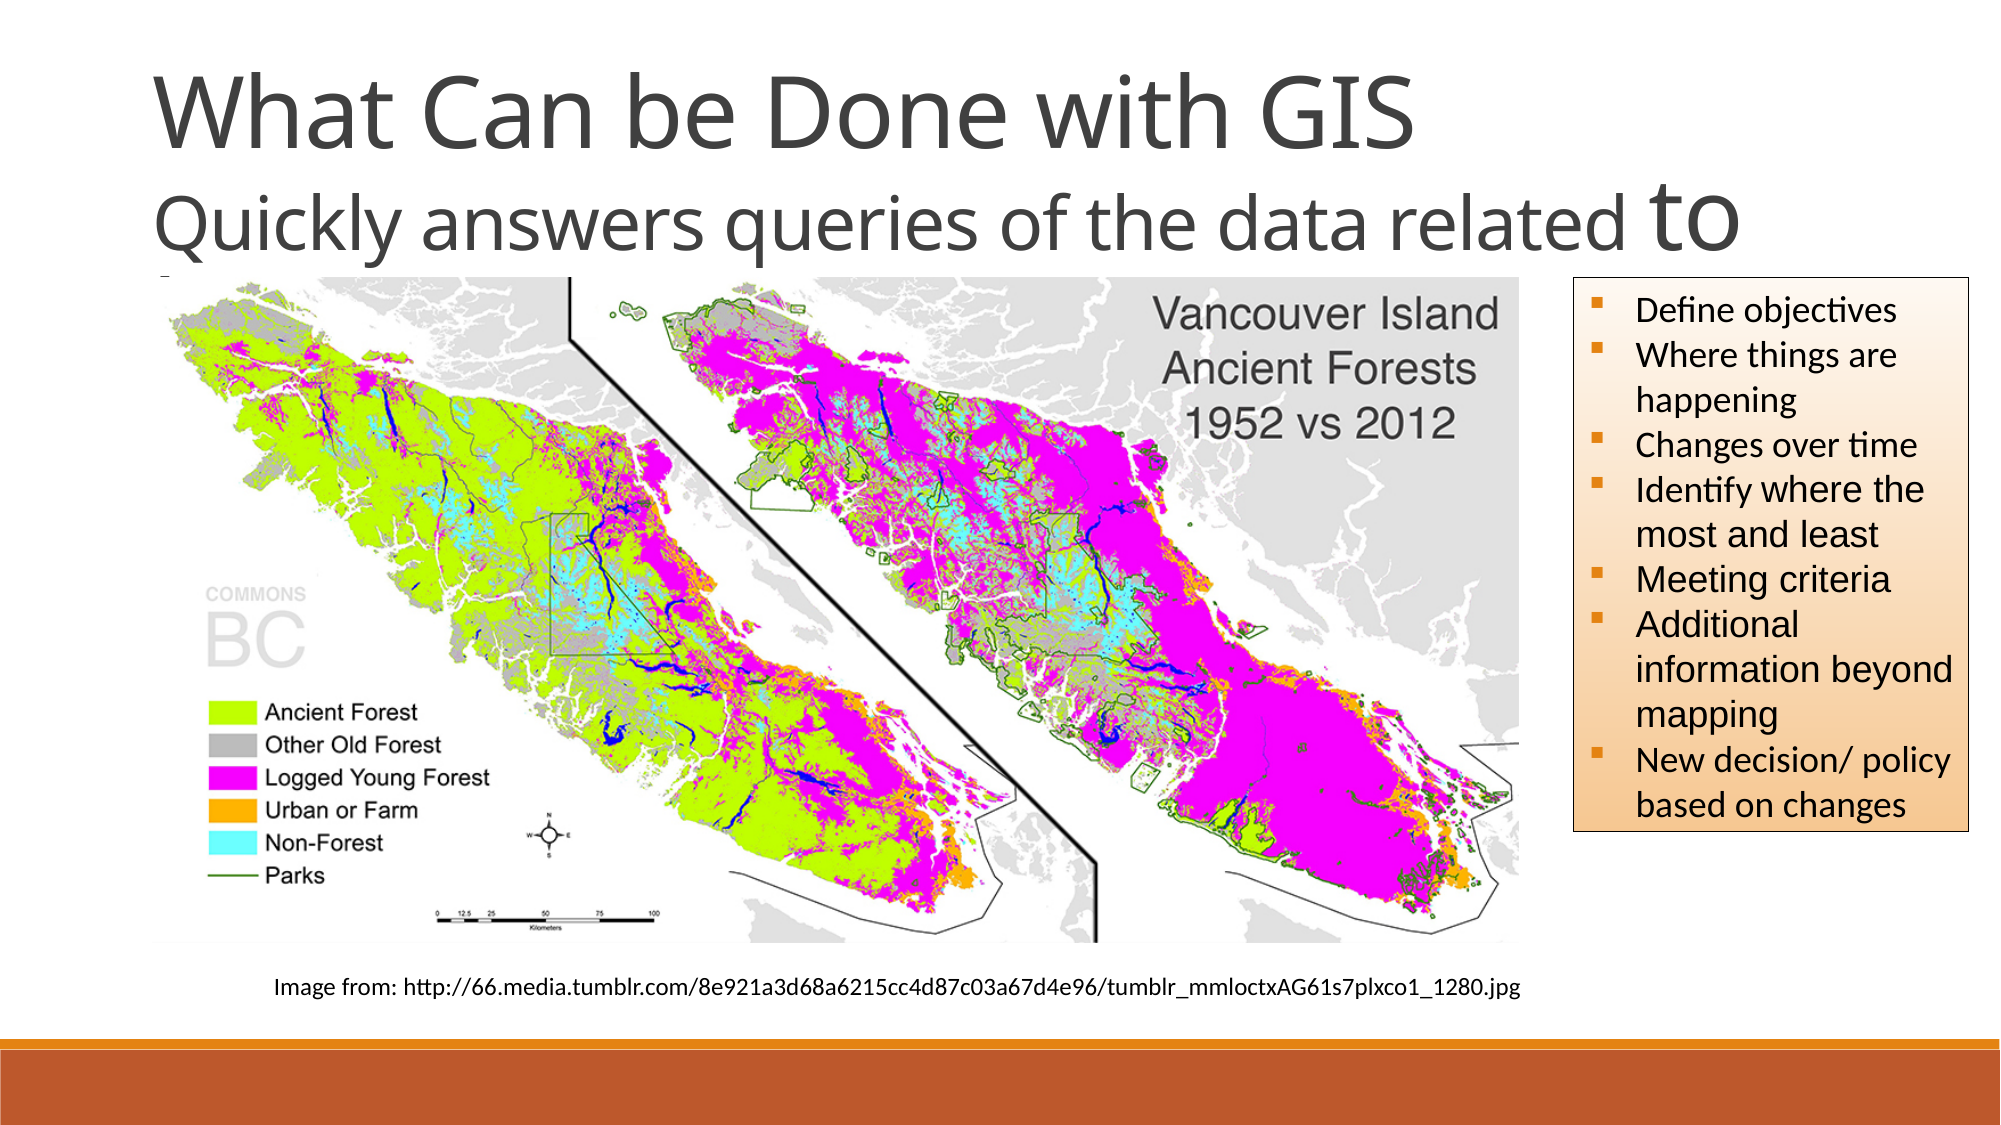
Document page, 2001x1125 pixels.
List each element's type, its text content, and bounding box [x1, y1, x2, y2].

text_box Image from: http://66.media.tumblr.com/8e921a3d68a6215cc4d87c03a67d4e96/tumblr_mmloctxAG61s7plxco1_1280.jpg [259, 963, 2000, 1008]
picture [151, 276, 1520, 943]
text_box What Can be Done with GIS Quickly answers queries of the data related to locations [137, 59, 1921, 278]
text_box Define objectives Where things are happening Changes over time Identify where the most and least Meeting criteria Additional information beyond mapping New decision/ policy based on changes [1573, 277, 1969, 832]
